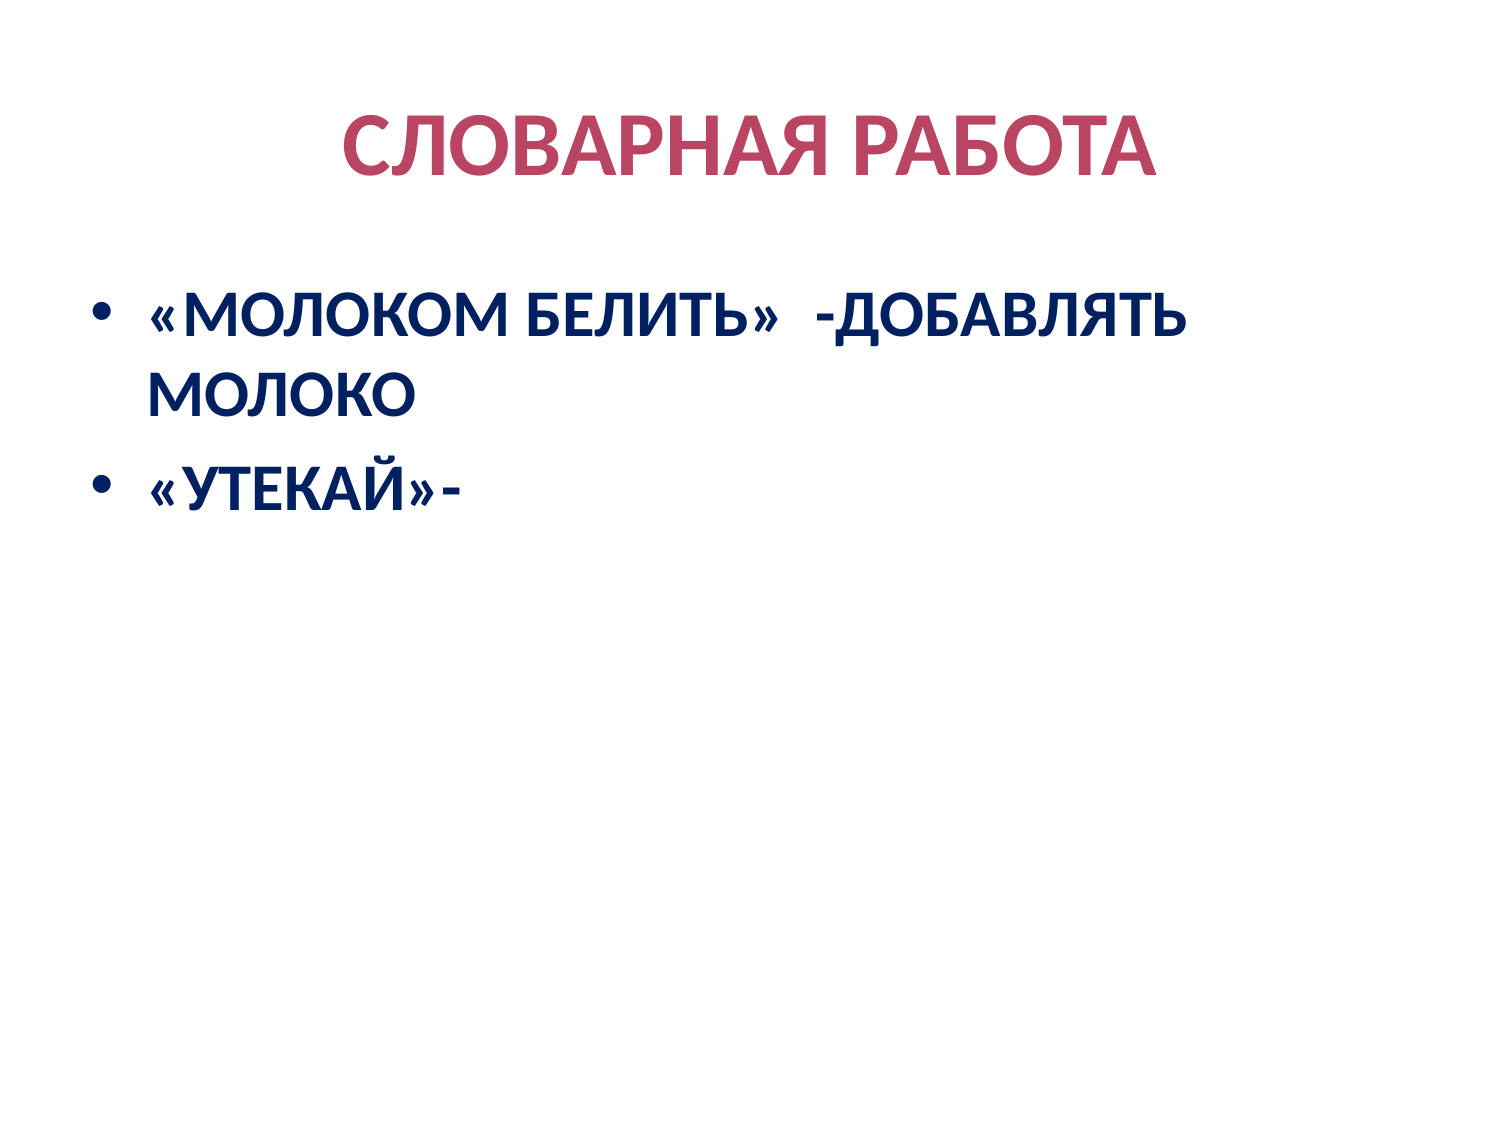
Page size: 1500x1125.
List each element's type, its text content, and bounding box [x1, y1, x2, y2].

title Словарная работа [75, 45, 1425, 233]
list «Молоком белить» -добавлять молоко «Утекай»- [75, 262, 1425, 1005]
